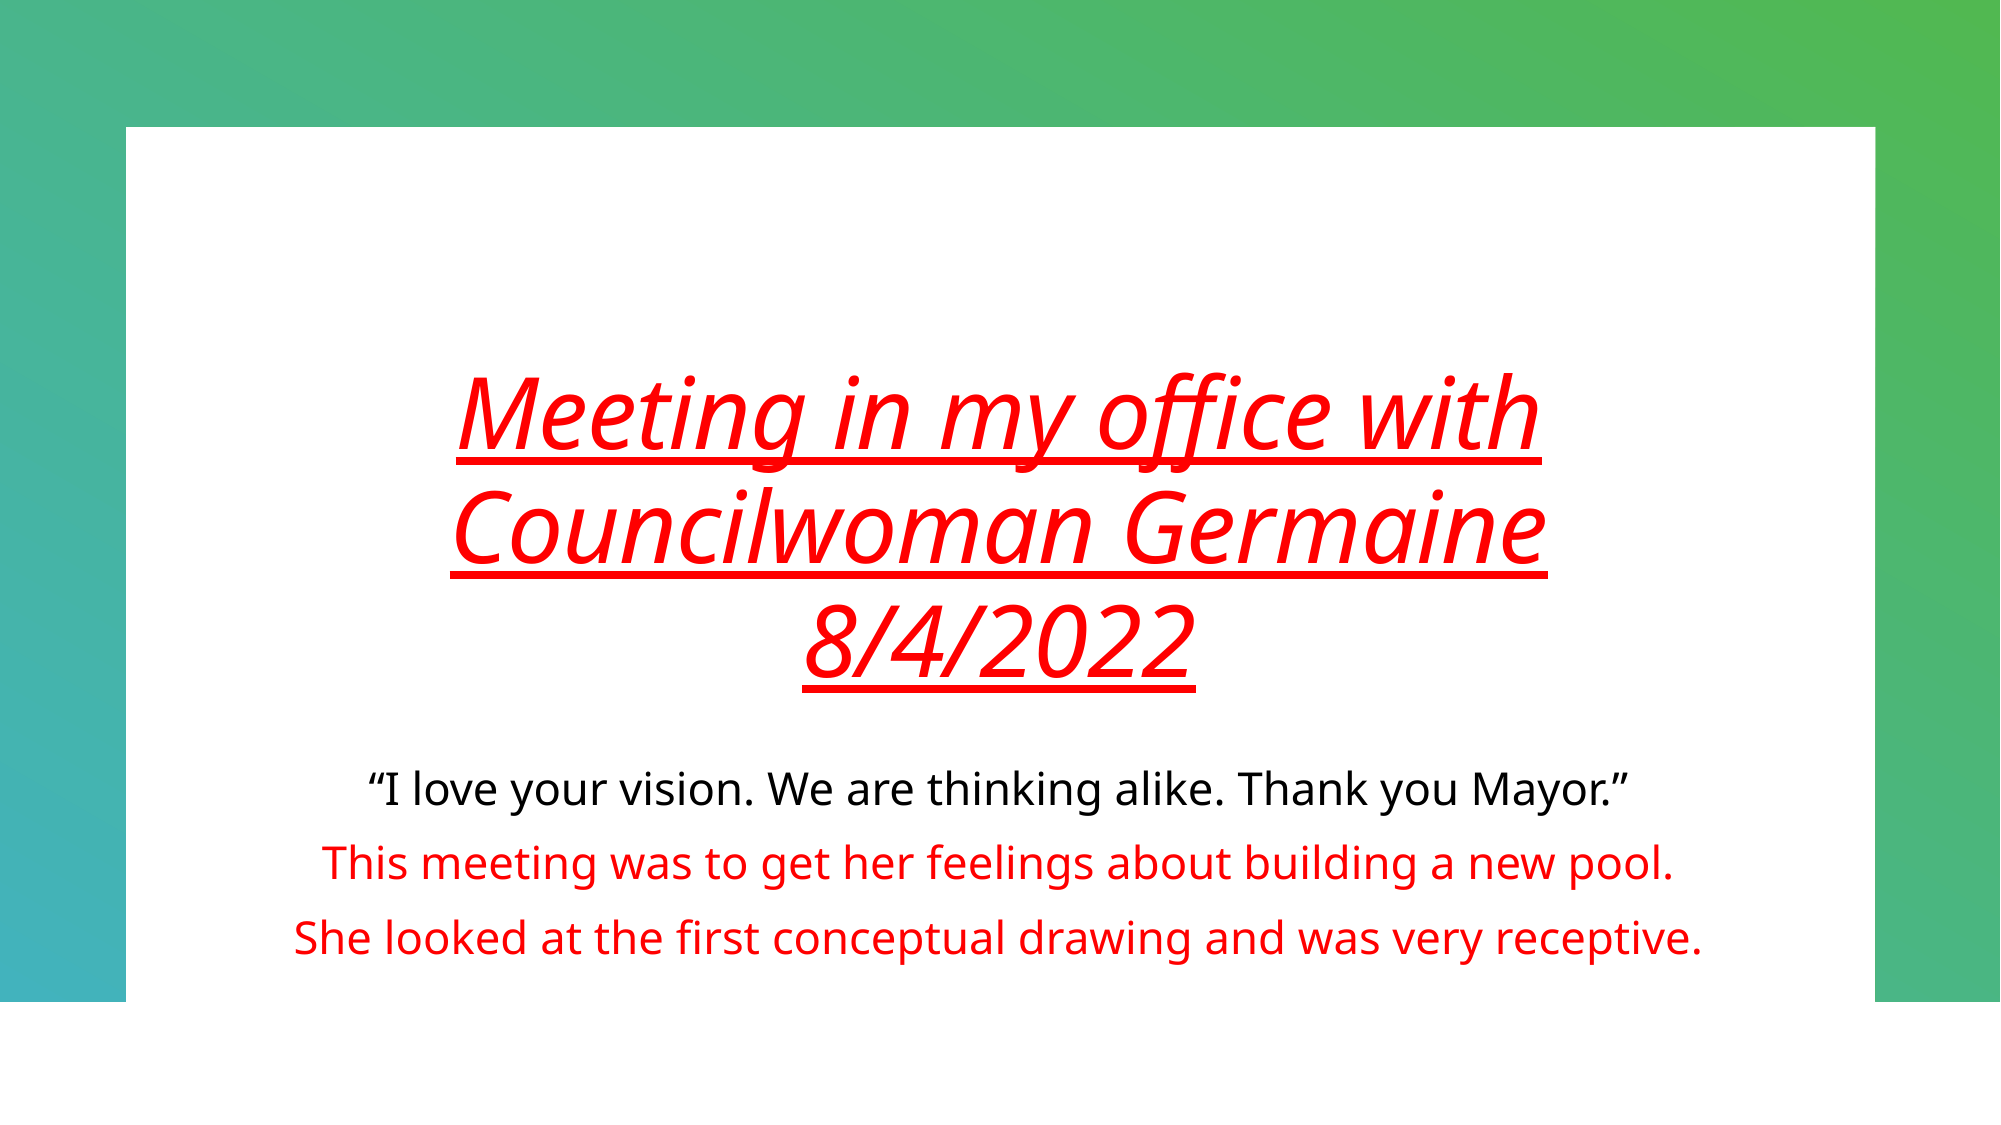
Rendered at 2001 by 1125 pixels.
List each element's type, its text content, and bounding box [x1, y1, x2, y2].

subtitle “I love your vision. We are thinking alike. Thank you Mayor.” This meeting was to get her feelings about building a new pool. She looked at the first conceptual drawing and was very receptive. [248, 750, 1749, 1001]
title Meeting in my office with Councilwoman Germaine 8/4/2022 [248, 173, 1749, 708]
